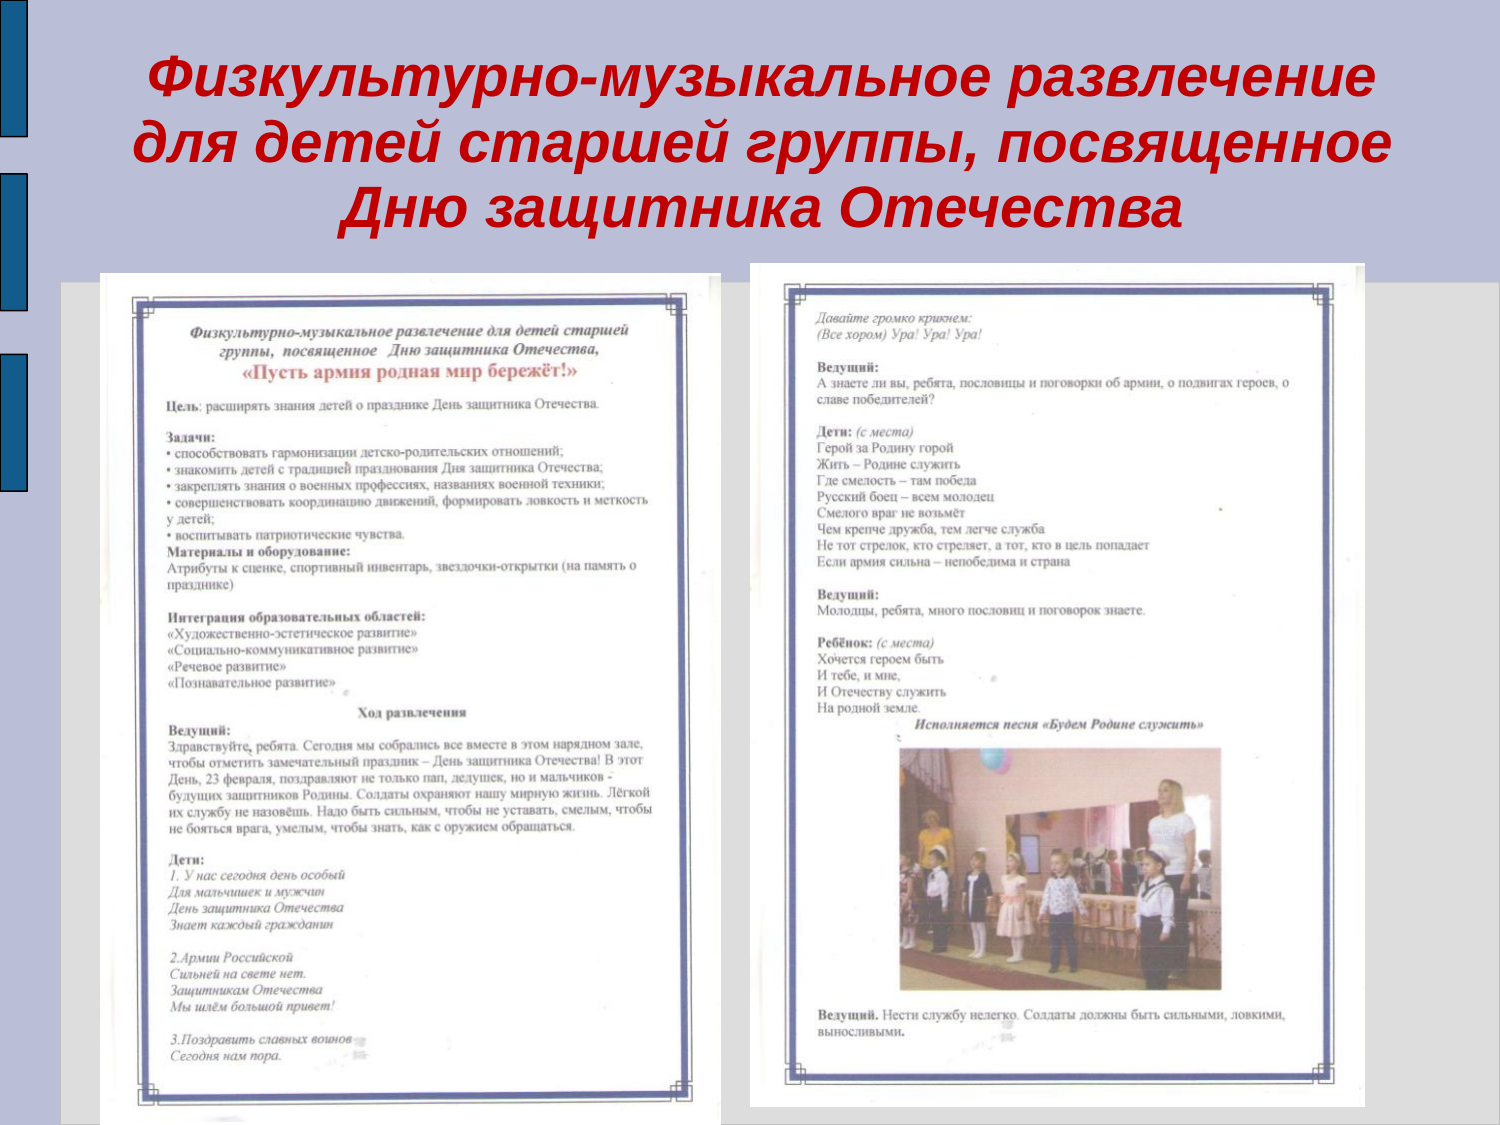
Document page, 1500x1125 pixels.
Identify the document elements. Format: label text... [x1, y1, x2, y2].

picture [99, 273, 721, 1125]
title Физкультурно-музыкальное развлечение для детей старшей группы, посвященное Дню защитника Отечества [123, 30, 1403, 255]
picture [749, 263, 1365, 1107]
